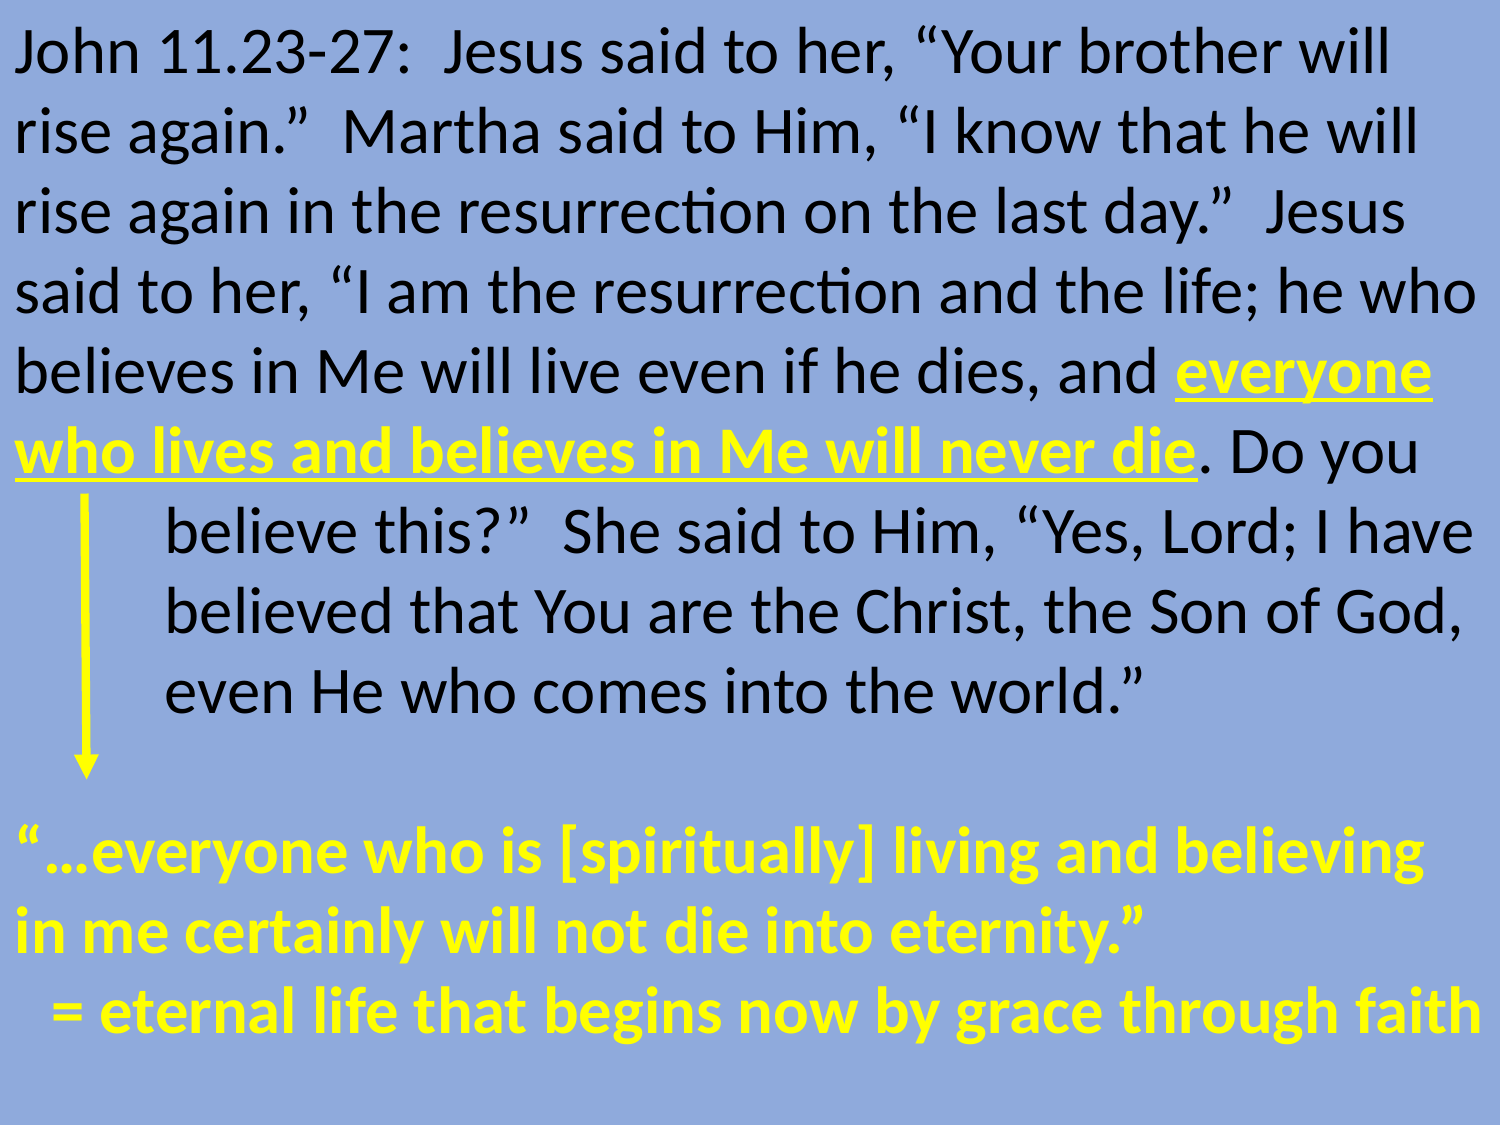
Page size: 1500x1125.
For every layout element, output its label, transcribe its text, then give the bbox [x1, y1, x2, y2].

text_box John 11.23-27: Jesus said to her, “Your brother will rise again.” Martha said to Him, “I know that he will rise again in the resurrection on the last day.” Jesus said to her, “I am the resurrection and the life; he who believes in Me will live even if he dies, and everyone who lives and believes in Me will never die. Do you believe this?” She said to Him, “Yes, Lord; I have believed that You are the Christ, the Son of God, even He who comes into the world.” “…everyone who is [spiritually] living and believing in me certainly will not die into eternity.” = eternal life that begins now by grace through faith [0, 0, 1500, 1055]
